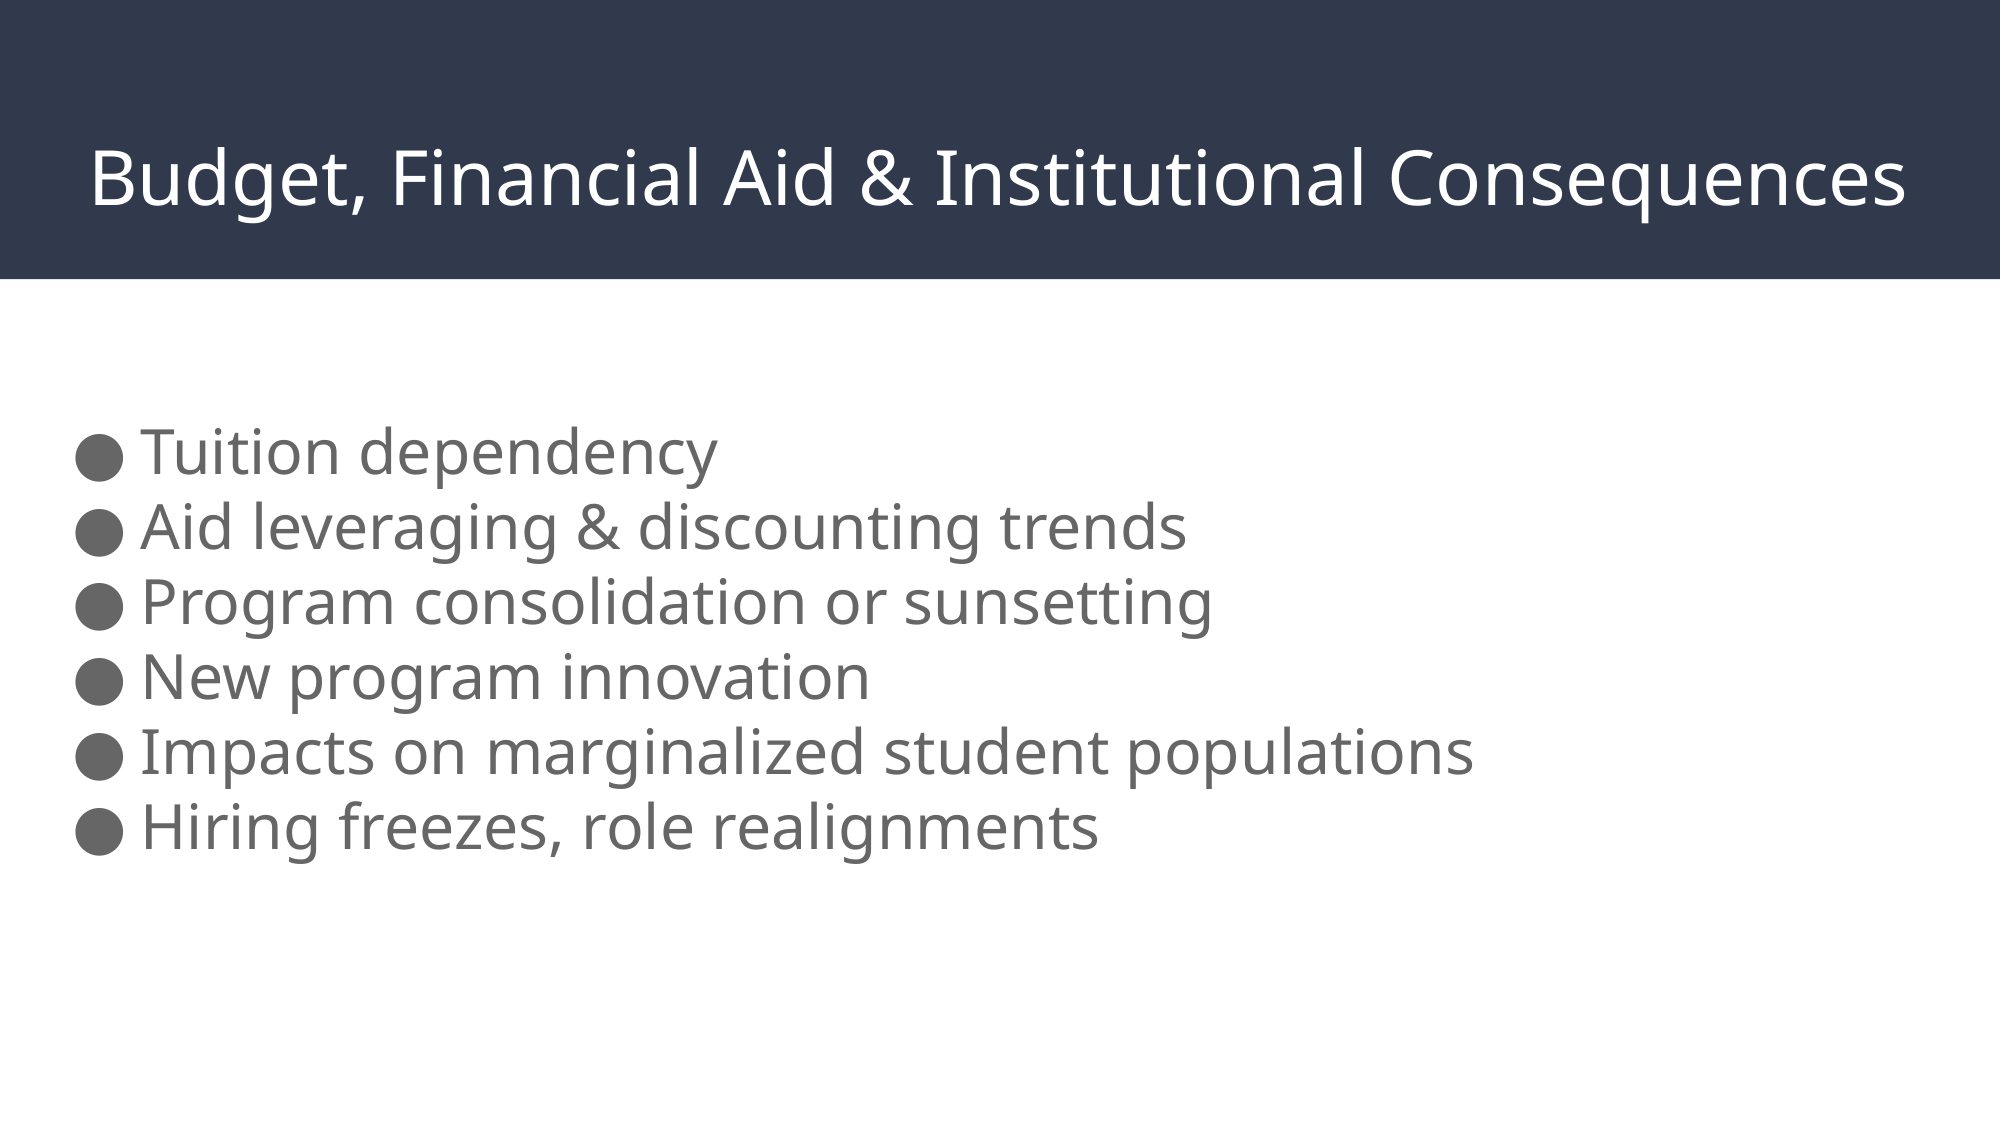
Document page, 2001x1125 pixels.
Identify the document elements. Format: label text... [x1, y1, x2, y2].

text_box Tuition dependency Aid leveraging & discounting trends Program consolidation or sunsetting New program innovation Impacts on marginalized student populations Hiring freezes, role realignments [50, 397, 1870, 953]
title Budget, Financial Aid & Institutional Consequences [68, 109, 1932, 246]
